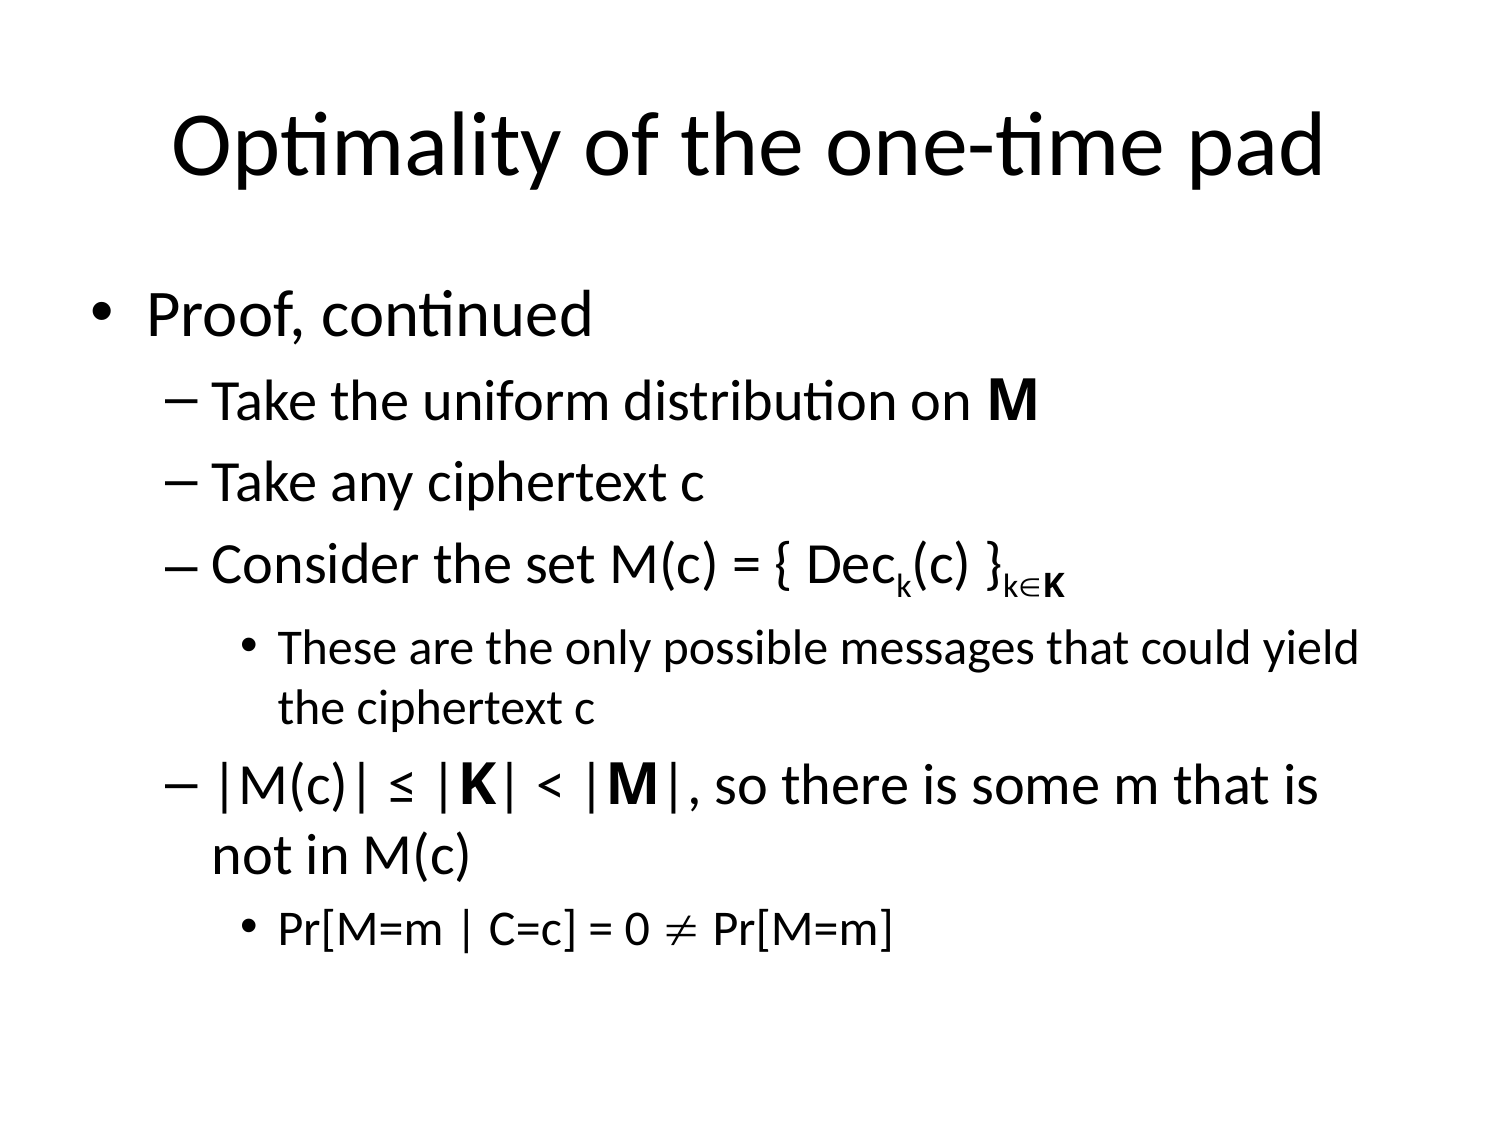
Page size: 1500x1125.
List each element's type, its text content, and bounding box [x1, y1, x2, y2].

list Proof, continued Take the uniform distribution on M Take any ciphertext c Consider the set M(c) = { Deck(c) }kK These are the only possible messages that could yield the ciphertext c |M(c)| ≤ |K| < |M|, so there is some m that is not in M(c) Pr[M=m | C=c] = 0  Pr[M=m] [75, 262, 1425, 1005]
title Optimality of the one-time pad [75, 45, 1425, 233]
